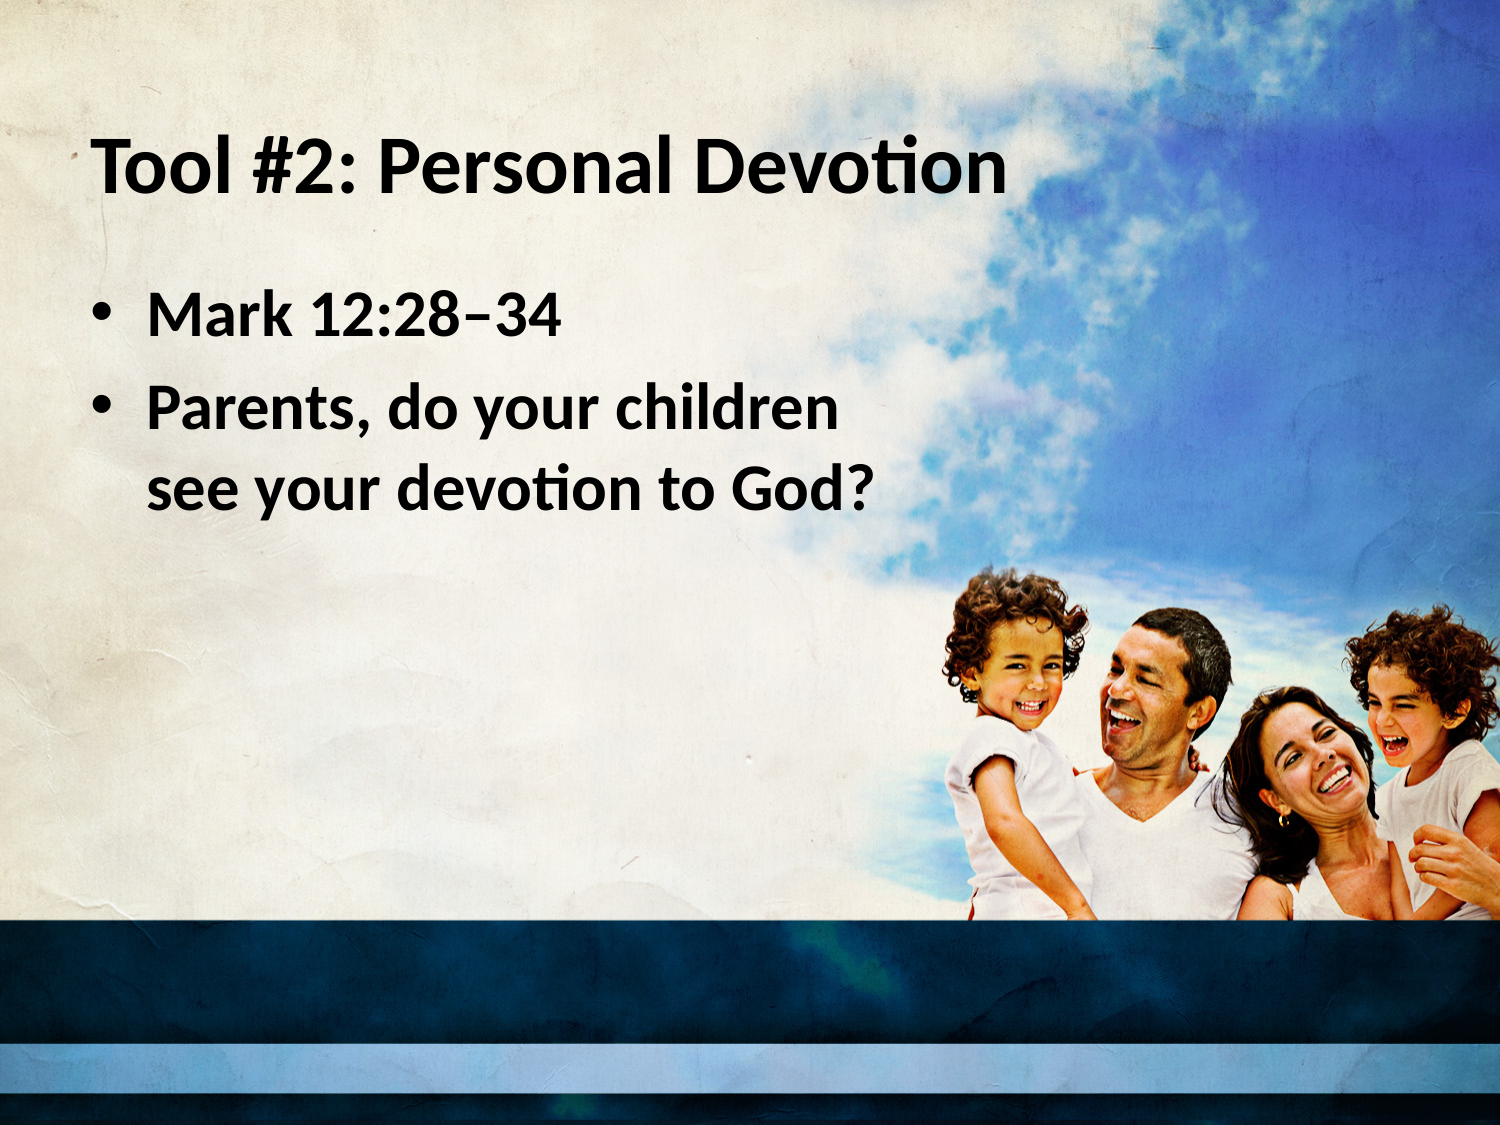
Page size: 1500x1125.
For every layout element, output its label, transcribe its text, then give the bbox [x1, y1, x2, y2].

picture [0, 0, 1500, 1125]
list Mark 12:28–34 Parents, do your children see your devotion to God? [75, 262, 1425, 838]
title Tool #2: Personal Devotion [75, 87, 1425, 233]
